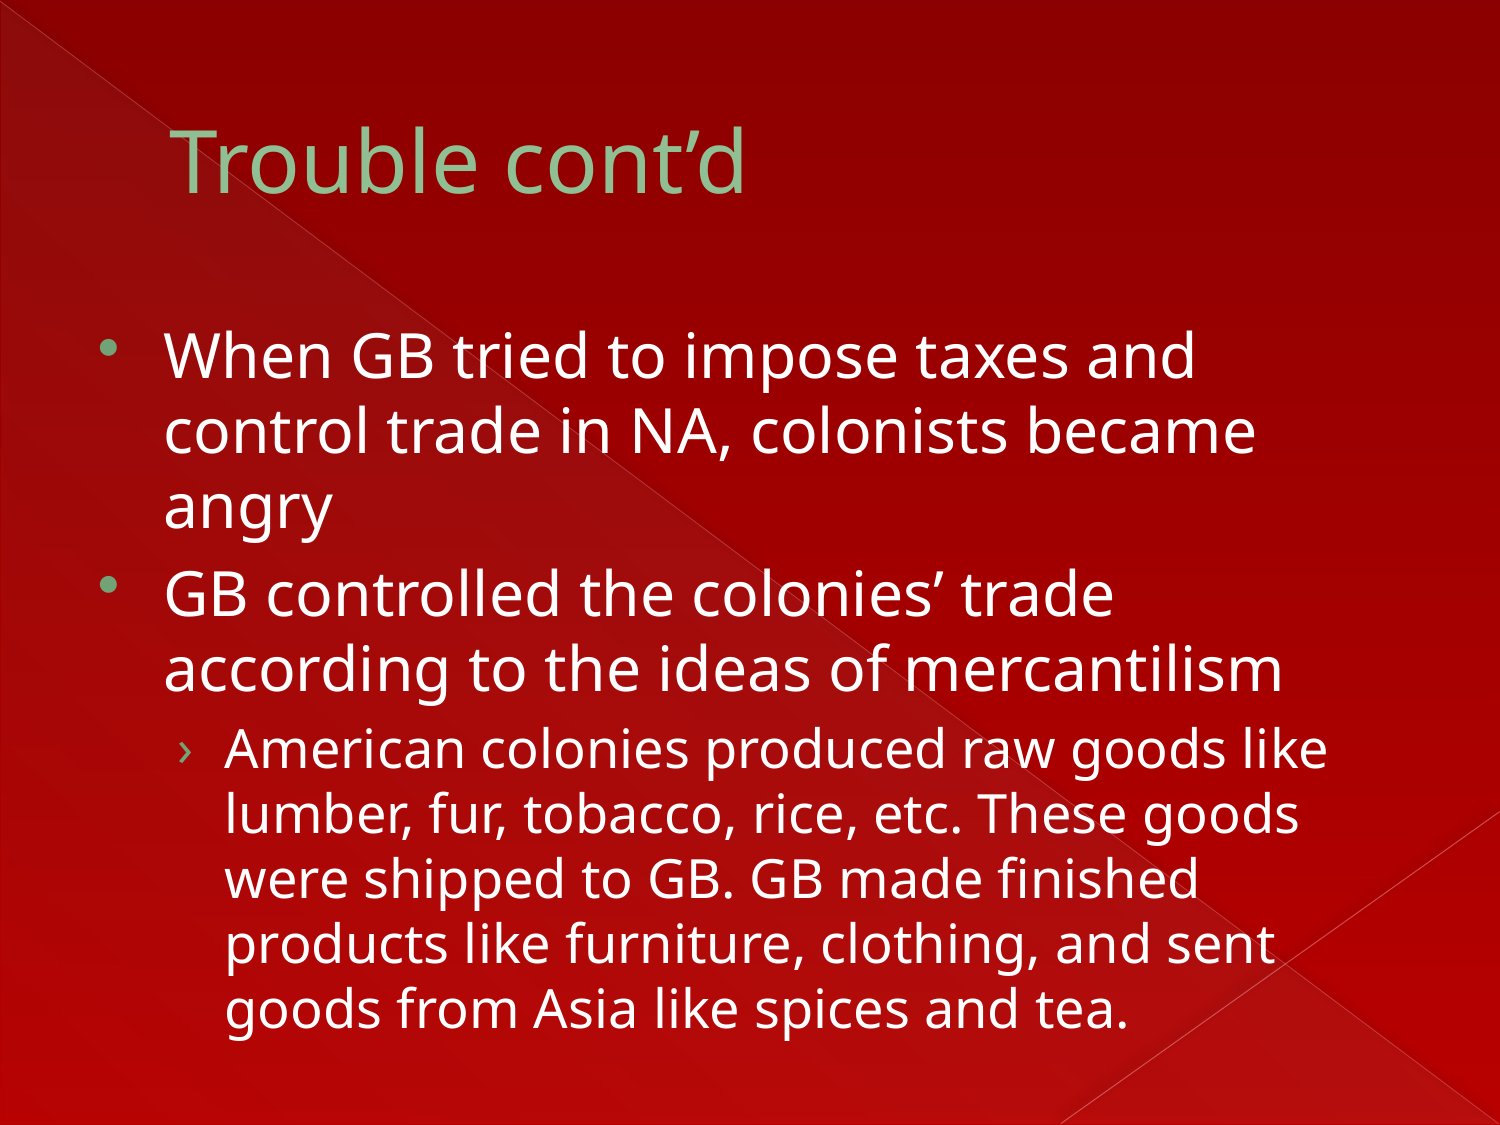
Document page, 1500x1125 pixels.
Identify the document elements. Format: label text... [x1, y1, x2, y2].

list When GB tried to impose taxes and control trade in NA, colonists became angry GB controlled the colonies’ trade according to the ideas of mercantilism American colonies produced raw goods like lumber, fur, tobacco, rice, etc. These goods were shipped to GB. GB made finished products like furniture, clothing, and sent goods from Asia like spices and tea. [75, 308, 1425, 1059]
title Trouble cont’d [75, 43, 1425, 274]
